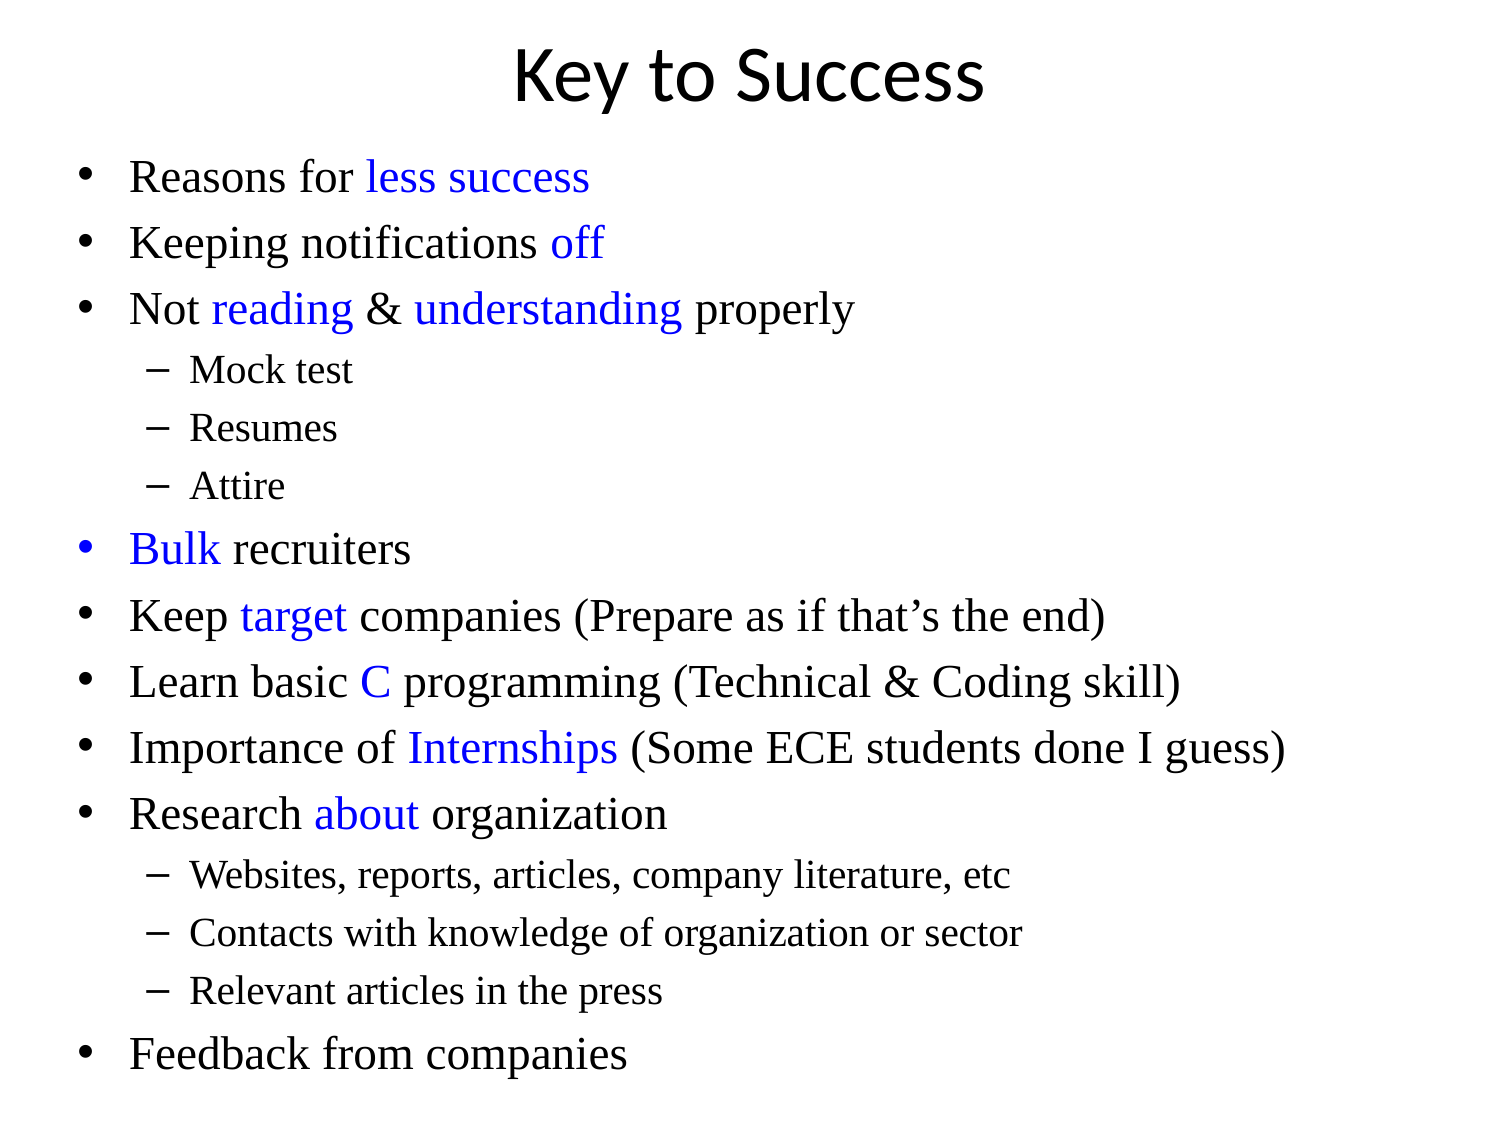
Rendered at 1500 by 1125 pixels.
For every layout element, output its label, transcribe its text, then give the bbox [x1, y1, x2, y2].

title Key to Success [75, 12, 1425, 125]
list Reasons for less success Keeping notifications off Not reading & understanding properly Mock test Resumes Attire Bulk recruiters Keep target companies (Prepare as if that’s the end) Learn basic C programming (Technical & Coding skill) Importance of Internships (Some ECE students done I guess) Research about organization Websites, reports, articles, company literature, etc Contacts with knowledge of organization or sector Relevant articles in the press Feedback from companies [62, 137, 1438, 1088]
